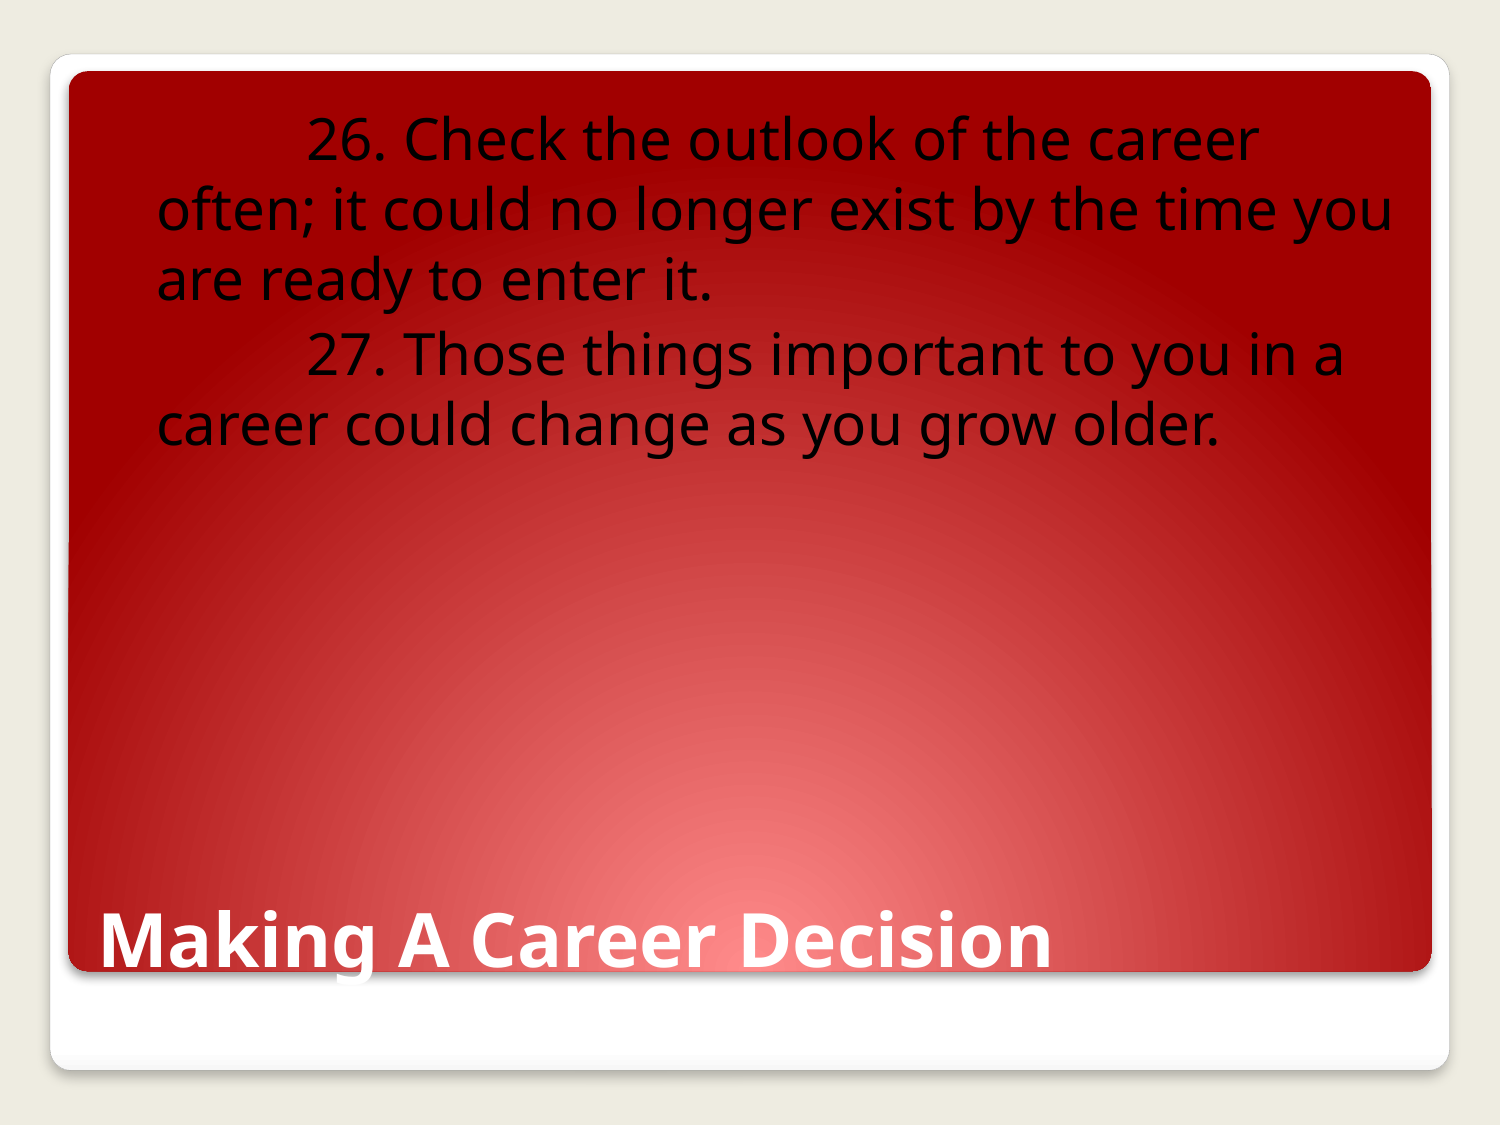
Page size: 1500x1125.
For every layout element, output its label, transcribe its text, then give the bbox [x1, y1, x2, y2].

title Making A Career Decision [82, 817, 1425, 990]
list 26. Check the outlook of the career often; it could no longer exist by the time you are ready to enter it. 27. Those things important to you in a career could change as you grow older. [82, 86, 1425, 774]
